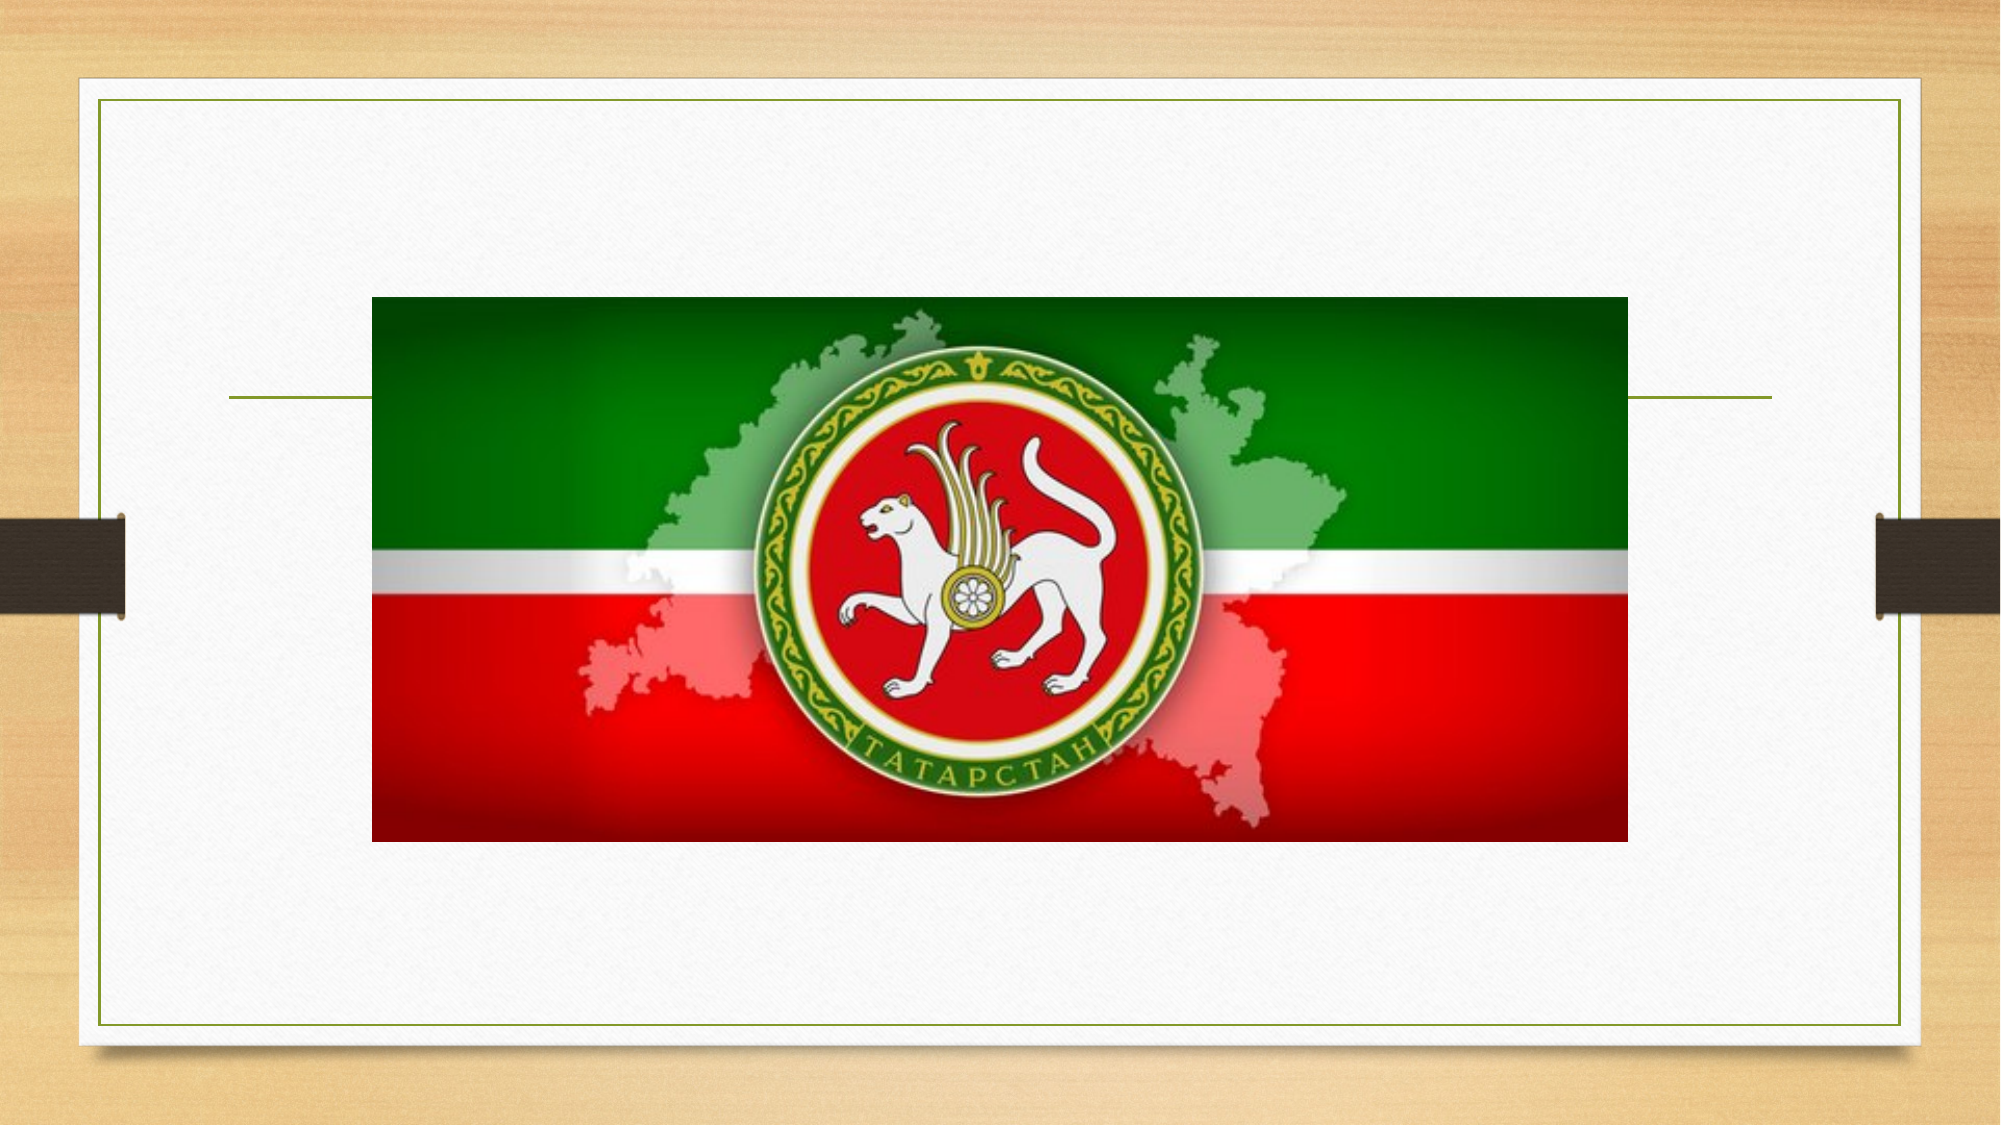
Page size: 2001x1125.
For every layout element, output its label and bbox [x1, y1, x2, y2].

picture [0, 0, 2001, 1125]
list [372, 297, 1628, 842]
